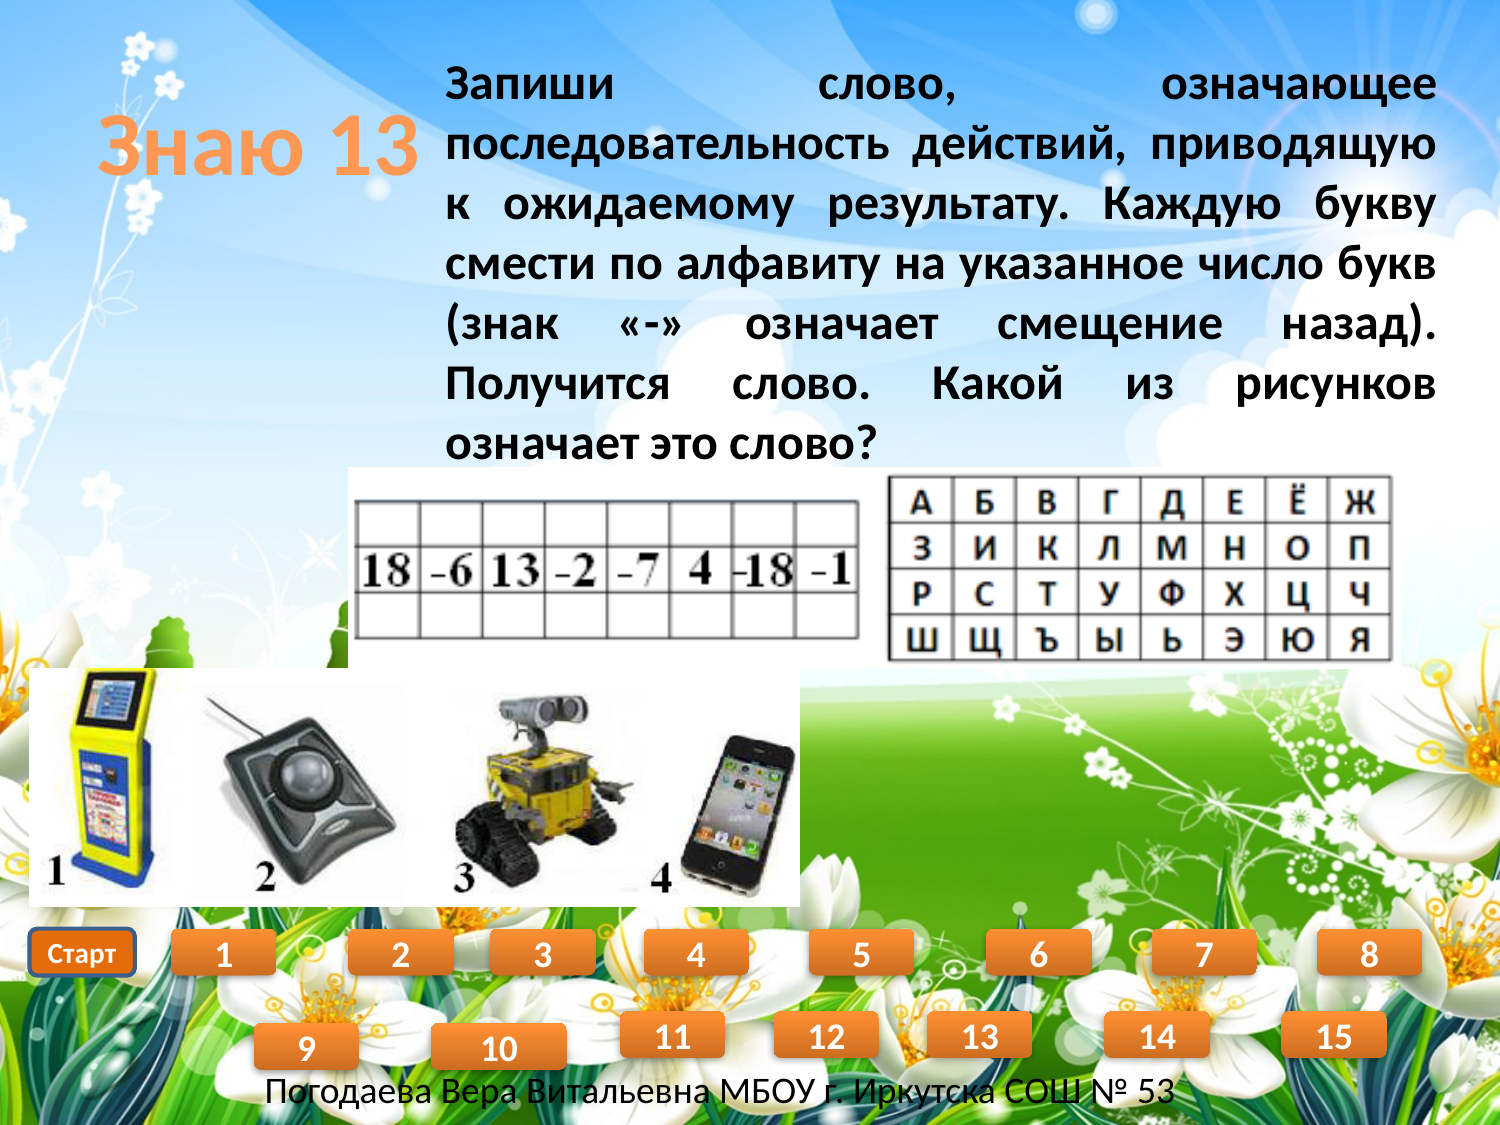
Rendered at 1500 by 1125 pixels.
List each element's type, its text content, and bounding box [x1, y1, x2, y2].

text_box 11 [620, 1011, 726, 1058]
text_box Старт [27, 926, 137, 978]
text_box 7 [1151, 928, 1258, 976]
title Знаю 13 [75, 45, 431, 233]
text_box 10 [430, 1023, 567, 1058]
text_box Запиши слово, означающее последовательность действий, приводящую к ожидаемому результату. Каждую букву смести по алфавиту на указанное число букв (знак «-» означает смещение назад). Получится слово. Какой из рисунков означает это слово? [431, 42, 1453, 478]
text_box 5 [808, 928, 915, 976]
text_box 12 [773, 1011, 880, 1058]
text_box 4 [643, 928, 750, 976]
text_box 1 [171, 928, 277, 976]
text_box Погодаева Вера Витальевна МБОУ г. Иркутска СОШ № 53 [194, 1058, 1247, 1119]
text_box 15 [1281, 1011, 1387, 1059]
text_box 2 [348, 928, 454, 976]
text_box 6 [986, 928, 1092, 976]
text_box 9 [253, 1023, 360, 1058]
text_box 8 [1316, 928, 1423, 976]
text_box 14 [1104, 1011, 1210, 1058]
text_box 13 [927, 1011, 1033, 1058]
picture [0, 0, 1500, 1125]
text_box 3 [490, 928, 596, 976]
